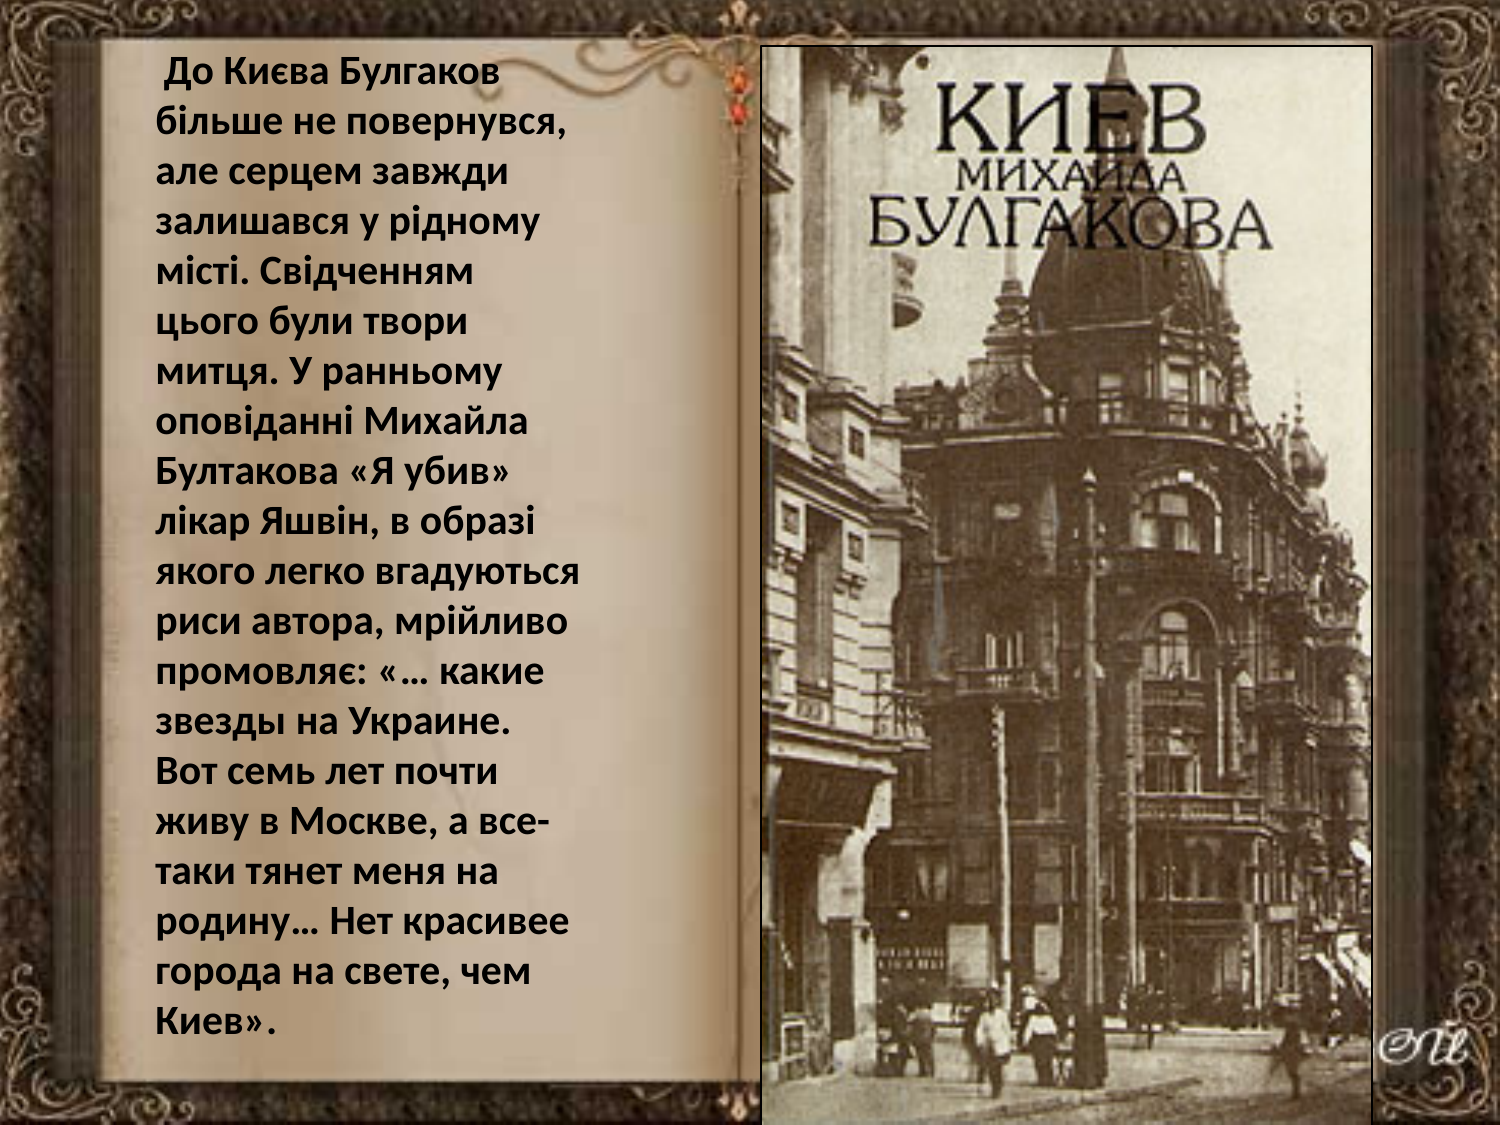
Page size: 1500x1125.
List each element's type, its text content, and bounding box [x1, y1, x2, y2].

text_box До Києва Булгаков більше не повернувся, але серцем завжди залишався у рідному місті. Свідченням цього були твори митця. У ранньому оповіданні Михайла Бултакова «Я убив» лікар Яшвін, в образі якого легко вгадуються риси автора, мрійливо промовляє: «… какие звезды на Украине. Вот семь лет почти живу в Москве, а все-таки тянет меня на родину… Нет красивее города на свете, чем Киев». [140, 35, 598, 1051]
picture [0, 0, 1500, 1125]
picture [761, 46, 1372, 1125]
